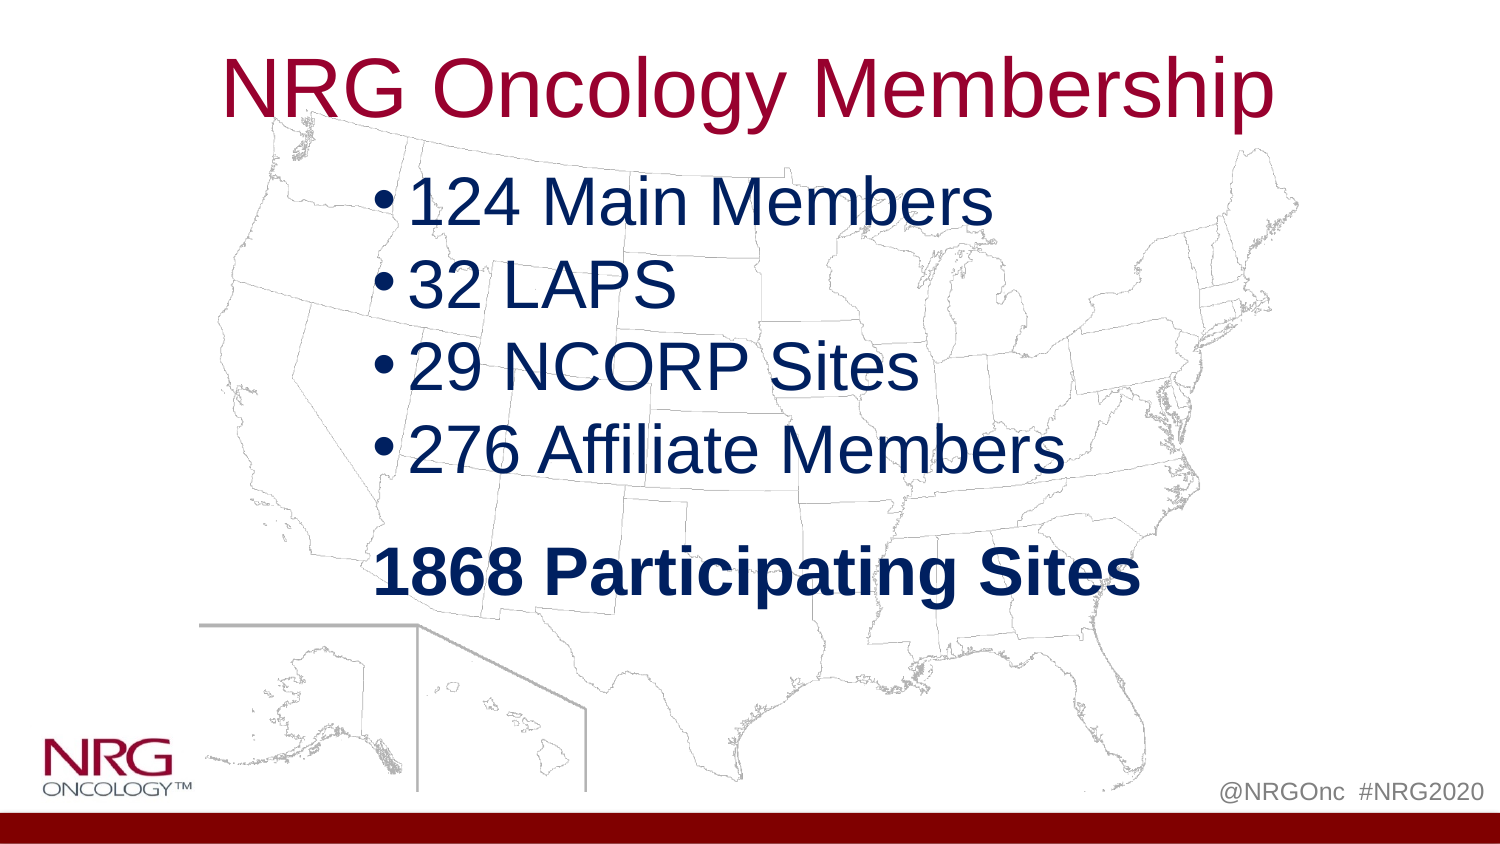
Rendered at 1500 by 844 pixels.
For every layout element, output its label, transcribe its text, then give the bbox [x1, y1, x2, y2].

text_box @NRGOnc #NRG2020 [1203, 768, 1500, 813]
text_box NRG Oncology Membership [209, 27, 1289, 82]
picture [30, 84, 1300, 803]
